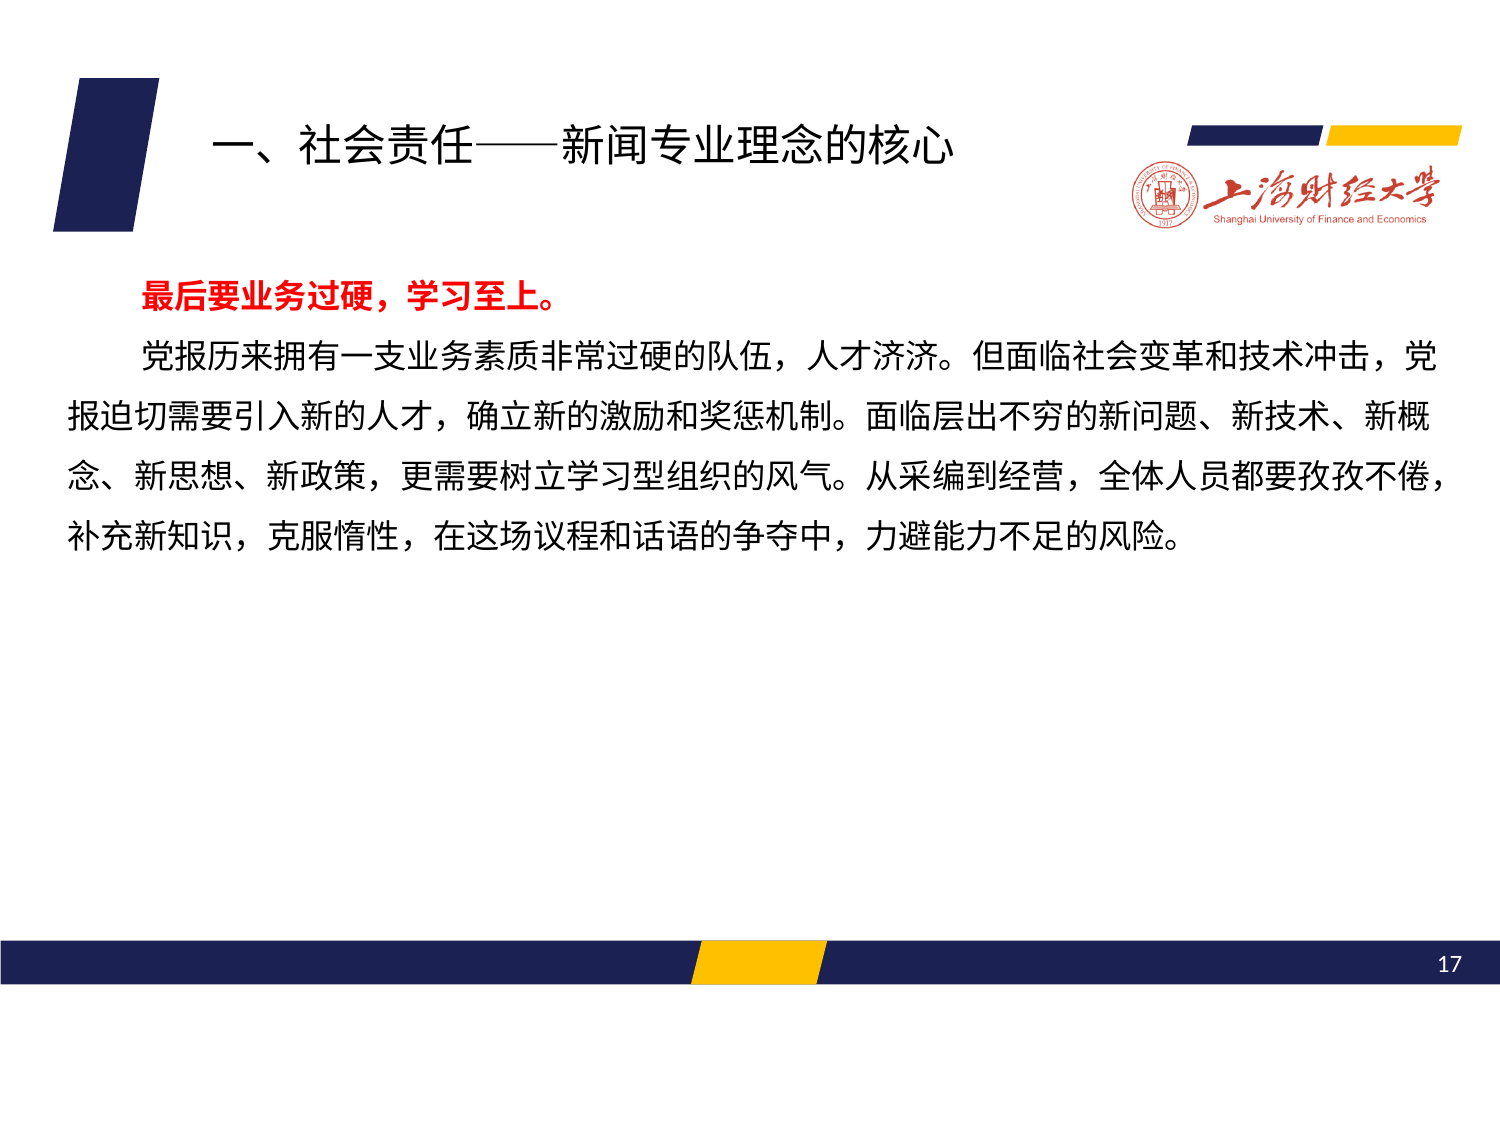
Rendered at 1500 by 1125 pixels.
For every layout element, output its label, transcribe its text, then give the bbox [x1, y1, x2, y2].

picture [1107, 145, 1463, 236]
text_box [1185, 123, 1326, 144]
slide_number 17 [1127, 940, 1478, 985]
text_box [1324, 123, 1465, 144]
text_box 一、社会责任——新闻专业理念的核心 [196, 110, 1106, 178]
text_box [688, 938, 830, 987]
text_box [0, 938, 701, 986]
text_box [819, 938, 1500, 986]
text_box [50, 76, 162, 234]
text_box 最后要业务过硬，学习至上。 党报历来拥有一支业务素质非常过硬的队伍，人才济济。但面临社会变革和技术冲击，党报迫切需要引入新的人才，确立新的激励和奖惩机制。面临层出不穷的新问题、新技术、新概念、新思想、新政策，更需要树立学习型组织的风气。从采编到经营，全体人员都要孜孜不倦，补充新知识，克服惰性，在这场议程和话语的争夺中，力避能力不足的风险。 [53, 248, 1463, 563]
